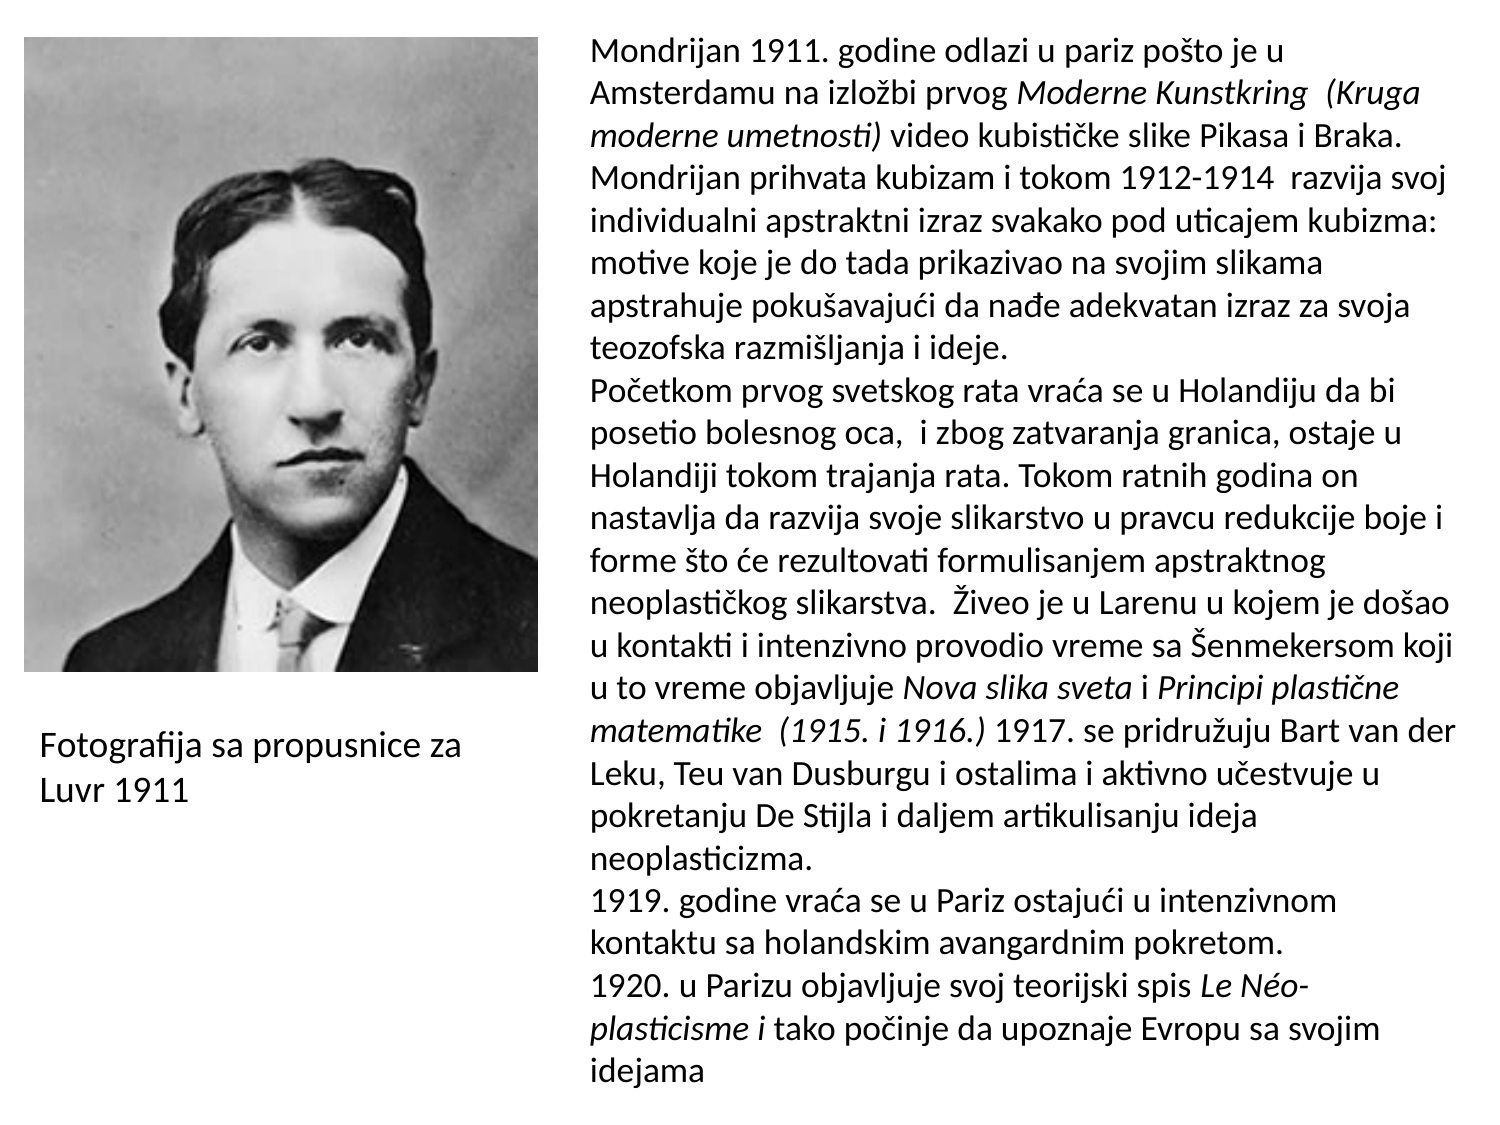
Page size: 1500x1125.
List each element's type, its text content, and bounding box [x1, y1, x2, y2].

picture [24, 37, 538, 672]
text_box Fotografija sa propusnice za Luvr 1911 [24, 712, 550, 818]
text_box Mondrijan 1911. godine odlazi u pariz pošto je u Amsterdamu na izložbi prvog Moderne Kunstkring (Kruga moderne umetnosti) video kubističke slike Pikasa i Braka. Mondrijan prihvata kubizam i tokom 1912-1914 razvija svoj individualni apstraktni izraz svakako pod uticajem kubizma: motive koje je do tada prikazivao na svojim slikama apstrahuje pokušavajući da nađe adekvatan izraz za svoja teozofska razmišljanja i ideje. Početkom prvog svetskog rata vraća se u Holandiju da bi posetio bolesnog oca, i zbog zatvaranja granica, ostaje u Holandiji tokom trajanja rata. Tokom ratnih godina on nastavlja da razvija svoje slikarstvo u pravcu redukcije boje i forme što će rezultovati formulisanjem apstraktnog neoplastičkog slikarstva. Živeo je u Larenu u kojem je došao u kontakti i intenzivno provodio vreme sa Šenmekersom koji u to vreme objavljuje Nova slika sveta i Principi plastične matematike (1915. i 1916.) 1917. se pridružuju Bart van der Leku, Teu van Dusburgu i ostalima i aktivno učestvuje u pokretanju De Stijla i daljem artikulisanju ideja neoplasticizma. 1919. godine vraća se u Pariz ostajući u intenzivnom kontaktu sa holandskim avangardnim pokretom. 1920. u Parizu objavljuje svoj teorijski spis Le Néo-plasticisme i tako počinje da upoznaje Evropu sa svojim idejama [574, 19, 1475, 1097]
